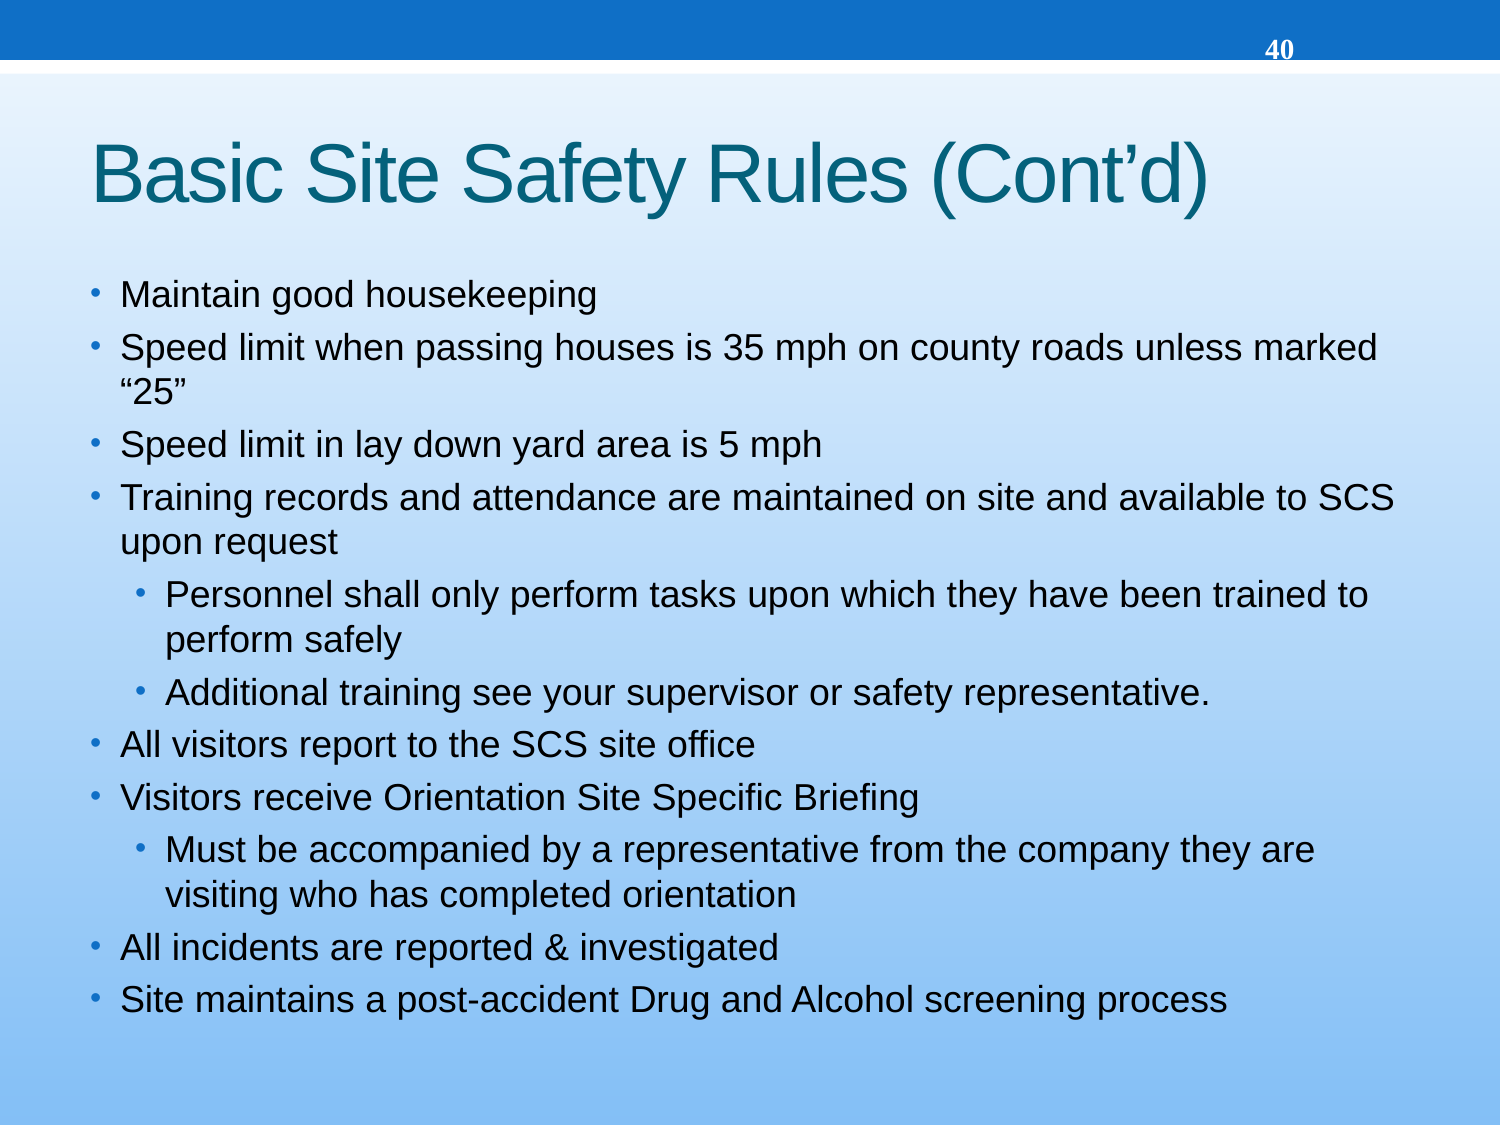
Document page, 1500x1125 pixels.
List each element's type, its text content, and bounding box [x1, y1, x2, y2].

list Maintain good housekeeping Speed limit when passing houses is 35 mph on county roads unless marked “25” Speed limit in lay down yard area is 5 mph Training records and attendance are maintained on site and available to SCS upon request Personnel shall only perform tasks upon which they have been trained to perform safely Additional training see your supervisor or safety representative. All visitors report to the SCS site office Visitors receive Orientation Site Specific Briefing Must be accompanied by a representative from the company they are visiting who has completed orientation All incidents are reported & investigated Site maintains a post-accident Drug and Alcohol screening process [75, 262, 1425, 1063]
title Basic Site Safety Rules (Cont’d) [75, 87, 1425, 250]
slide_number 40 [1250, 3, 1425, 57]
